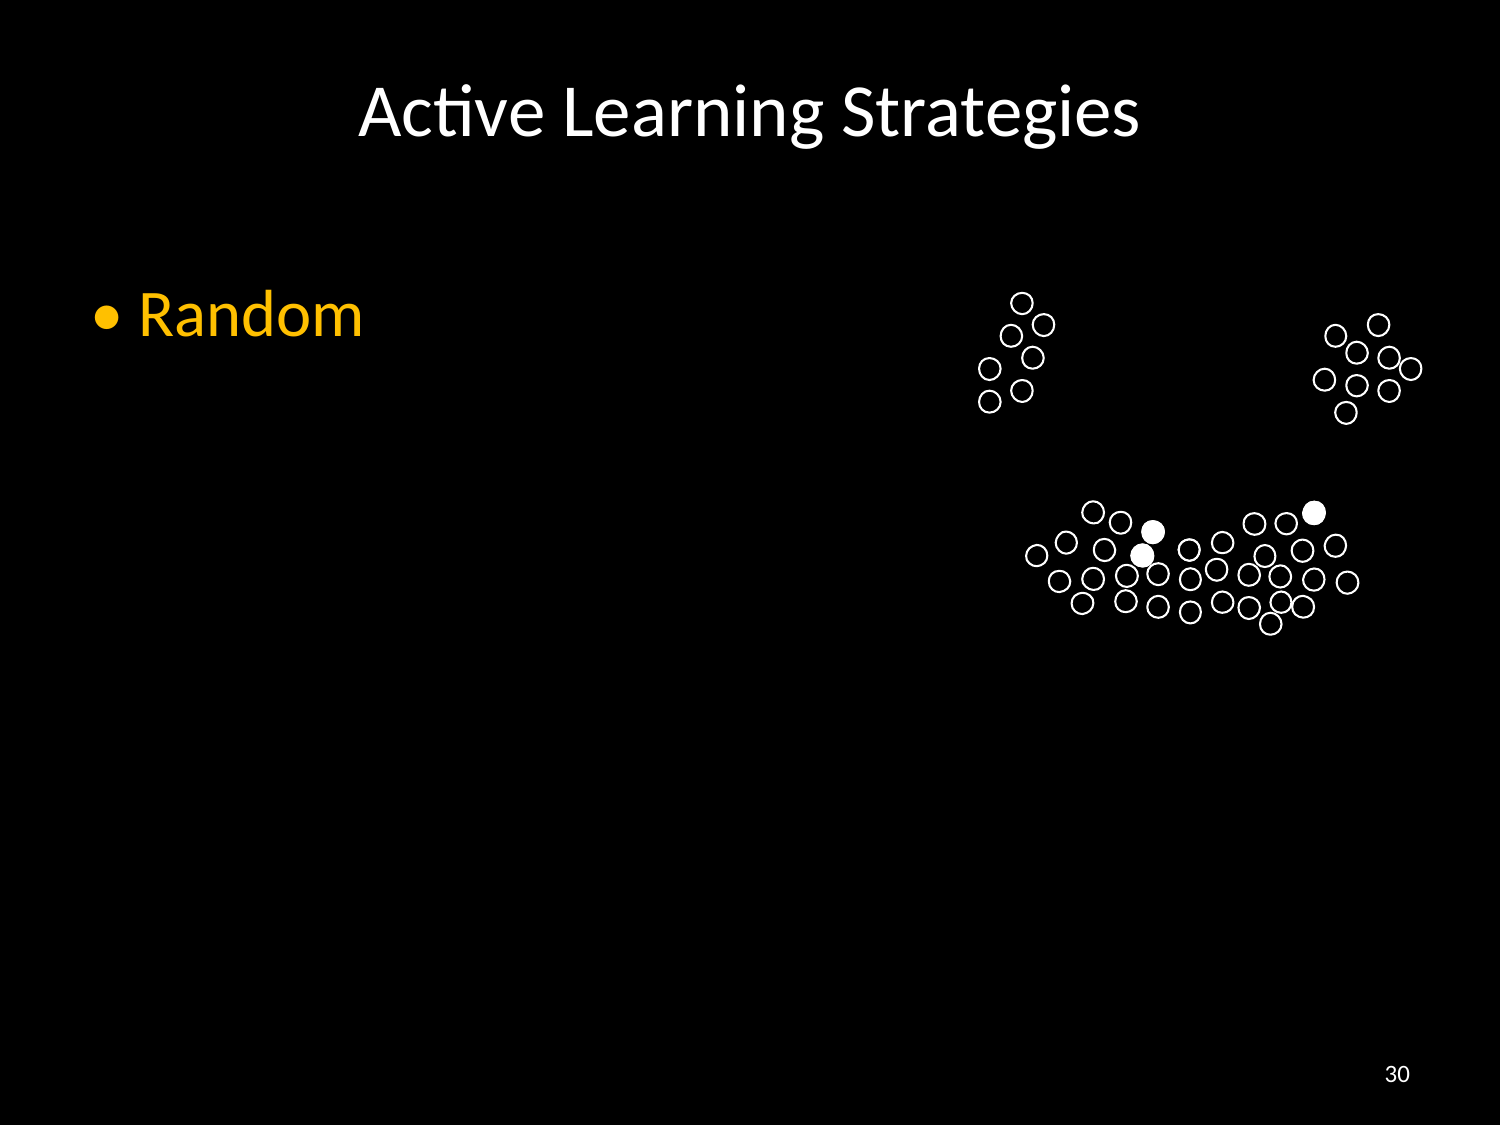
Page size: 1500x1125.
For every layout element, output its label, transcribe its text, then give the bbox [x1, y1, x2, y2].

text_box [978, 292, 1422, 635]
slide_number 30 [1074, 1042, 1425, 1103]
list • Random [75, 262, 1425, 1005]
title Active Learning Strategies [75, 12, 1425, 200]
